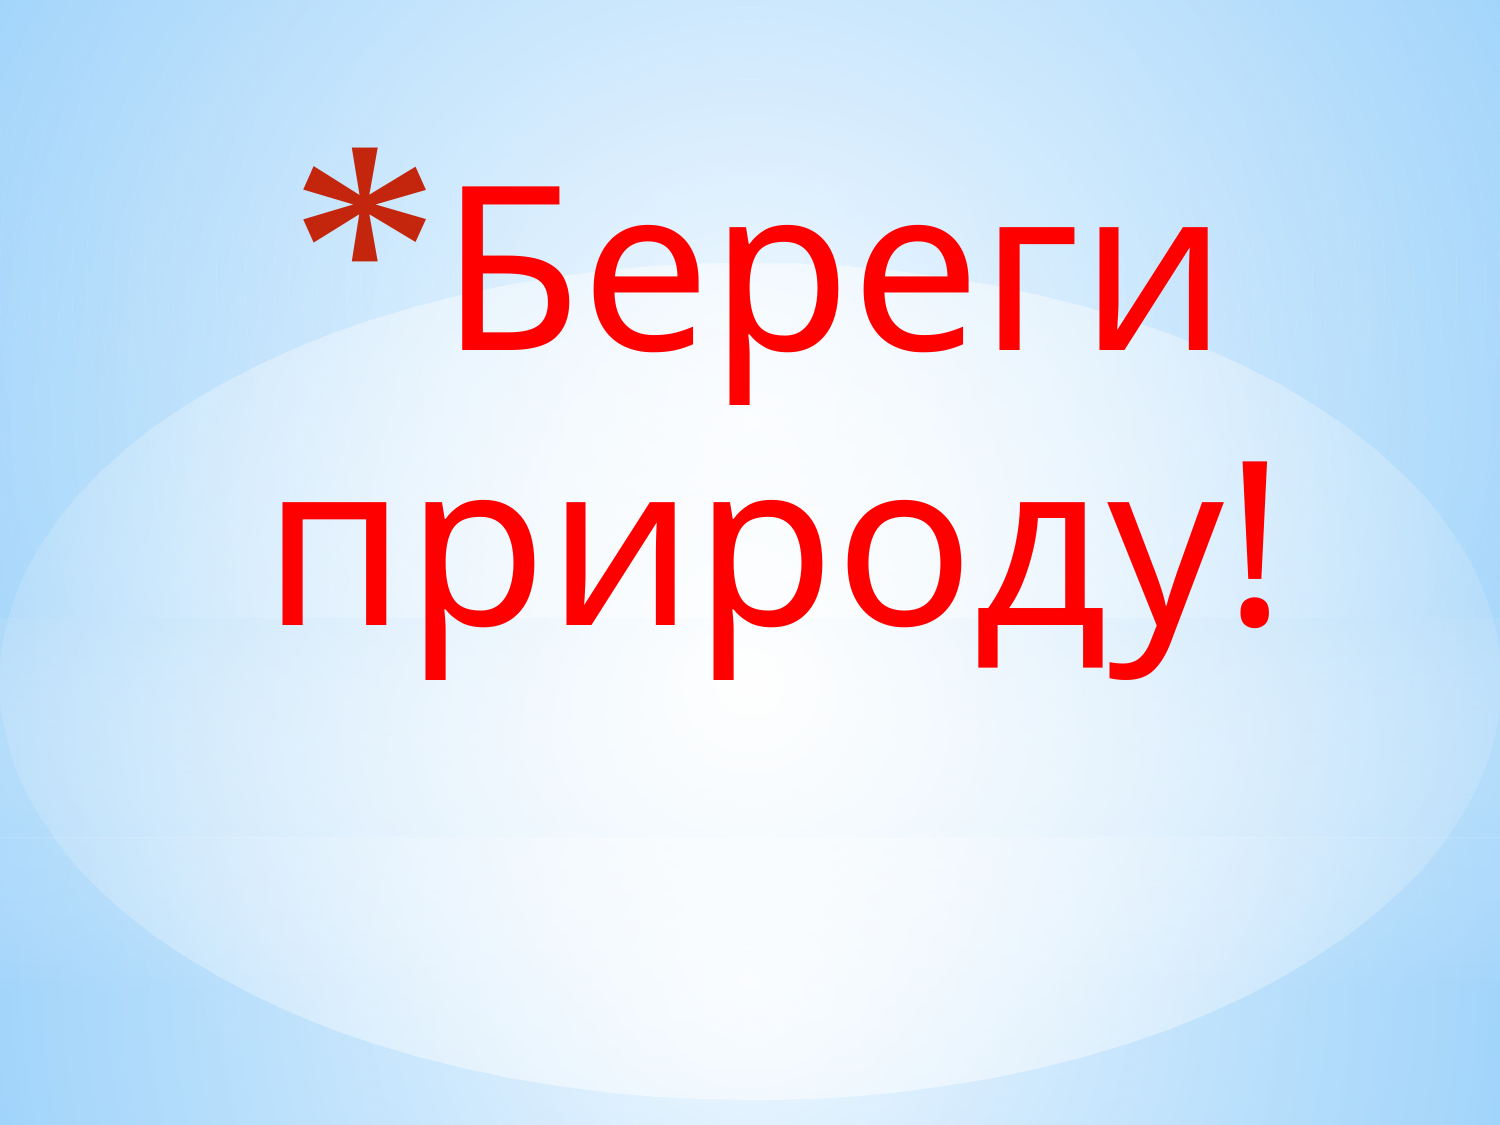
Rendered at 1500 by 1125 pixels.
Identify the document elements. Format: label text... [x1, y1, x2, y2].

list Береги природу! [76, 113, 1436, 787]
